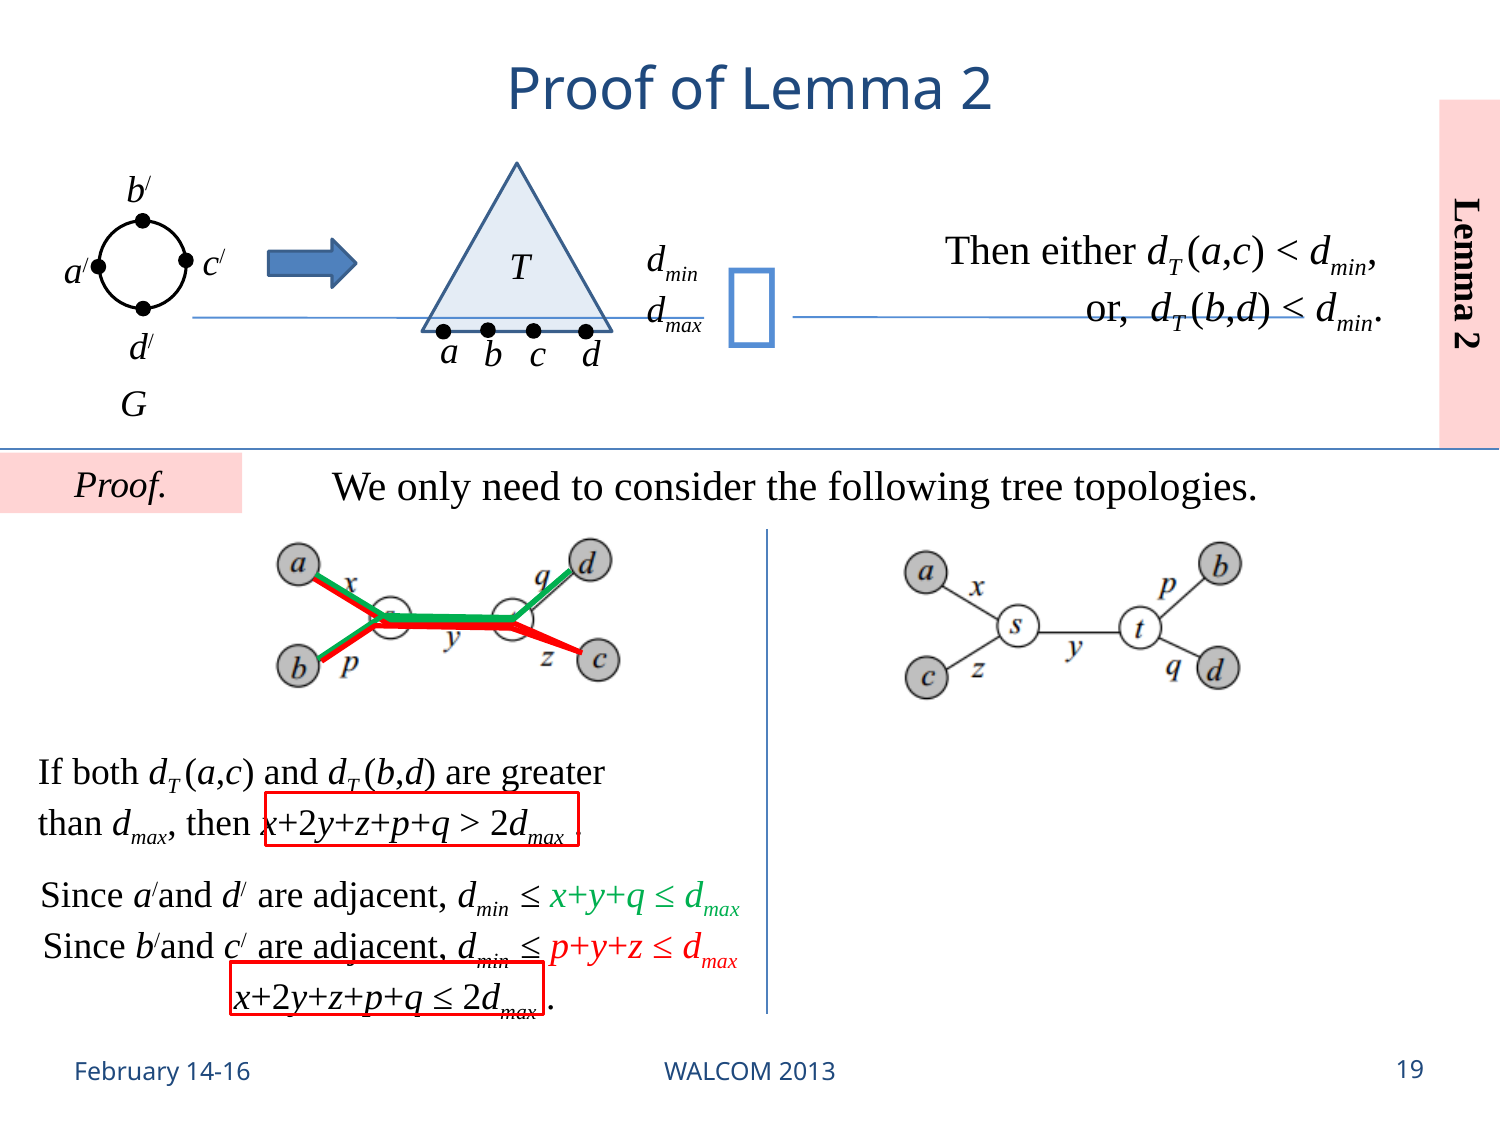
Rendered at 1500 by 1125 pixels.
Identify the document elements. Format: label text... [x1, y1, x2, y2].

picture [264, 528, 630, 697]
text_box a/ [49, 238, 104, 299]
text_box If both dT (a,c) and dT (b,d) are greater than dmax, then x+2y+z+p+q > 2dmax . [0, 739, 699, 857]
footer WALCOM 2013 [512, 1040, 988, 1101]
text_box Proof. [0, 458, 241, 515]
text_box dmin dmax [631, 226, 723, 344]
text_box c [516, 327, 554, 375]
text_box [135, 310, 151, 314]
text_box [468, 323, 508, 375]
text_box Lemma 2 [1438, 98, 1500, 440]
text_box d/ [114, 314, 169, 375]
title Proof of Lemma 2 [0, 0, 1500, 174]
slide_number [59, 1040, 410, 1101]
text_box [104, 219, 187, 311]
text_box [425, 325, 461, 371]
text_box T [494, 235, 554, 295]
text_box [566, 324, 606, 375]
text_box G [105, 371, 162, 432]
text_box [526, 323, 541, 327]
text_box [229, 960, 545, 1016]
text_box We only need to consider the following tree topologies. [241, 458, 1455, 515]
picture [877, 528, 1255, 710]
text_box Since a/and d/ are adjacent, dmin ≤ x+y+q ≤ dmax Since b/and c/ are adjacent, dmin ≤ p+y+z ≤ dmax x+2y+z+p+q ≤ 2dmax . [0, 862, 769, 1031]
text_box Then either dT (a,c) < dmin, or, dT (b,d) < dmin. [786, 184, 1472, 376]
slide_number 19 [1089, 1040, 1439, 1101]
text_box b/ [111, 157, 167, 217]
text_box c/ [187, 230, 241, 290]
text_box [428, 174, 606, 334]
text_box [264, 791, 580, 847]
text_box [266, 237, 358, 289]
